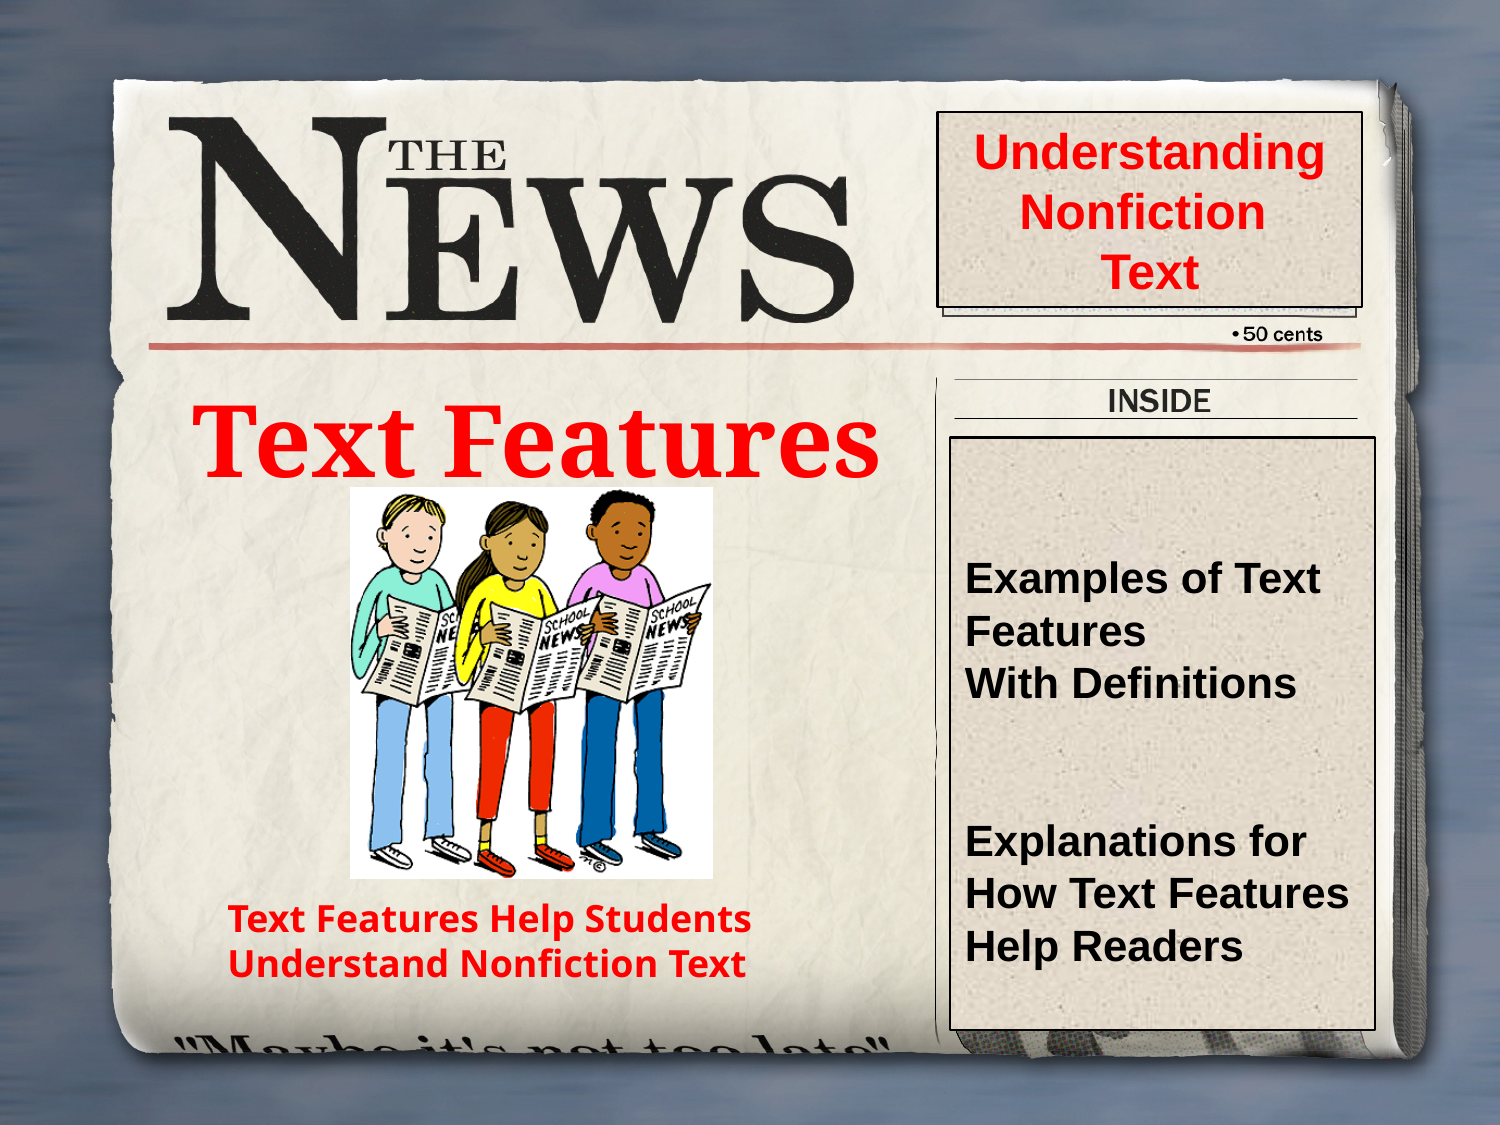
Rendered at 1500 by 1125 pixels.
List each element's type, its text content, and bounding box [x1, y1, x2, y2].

text_box Examples of Text Features With Definitions Explanations for How Text Features Help Readers [950, 437, 1375, 1030]
picture [0, 0, 1500, 1125]
text_box Understanding Nonfiction Text [937, 112, 1363, 308]
title Text Features [124, 337, 951, 538]
subtitle Text Features Help Students Understand Nonfiction Text [212, 887, 888, 1038]
